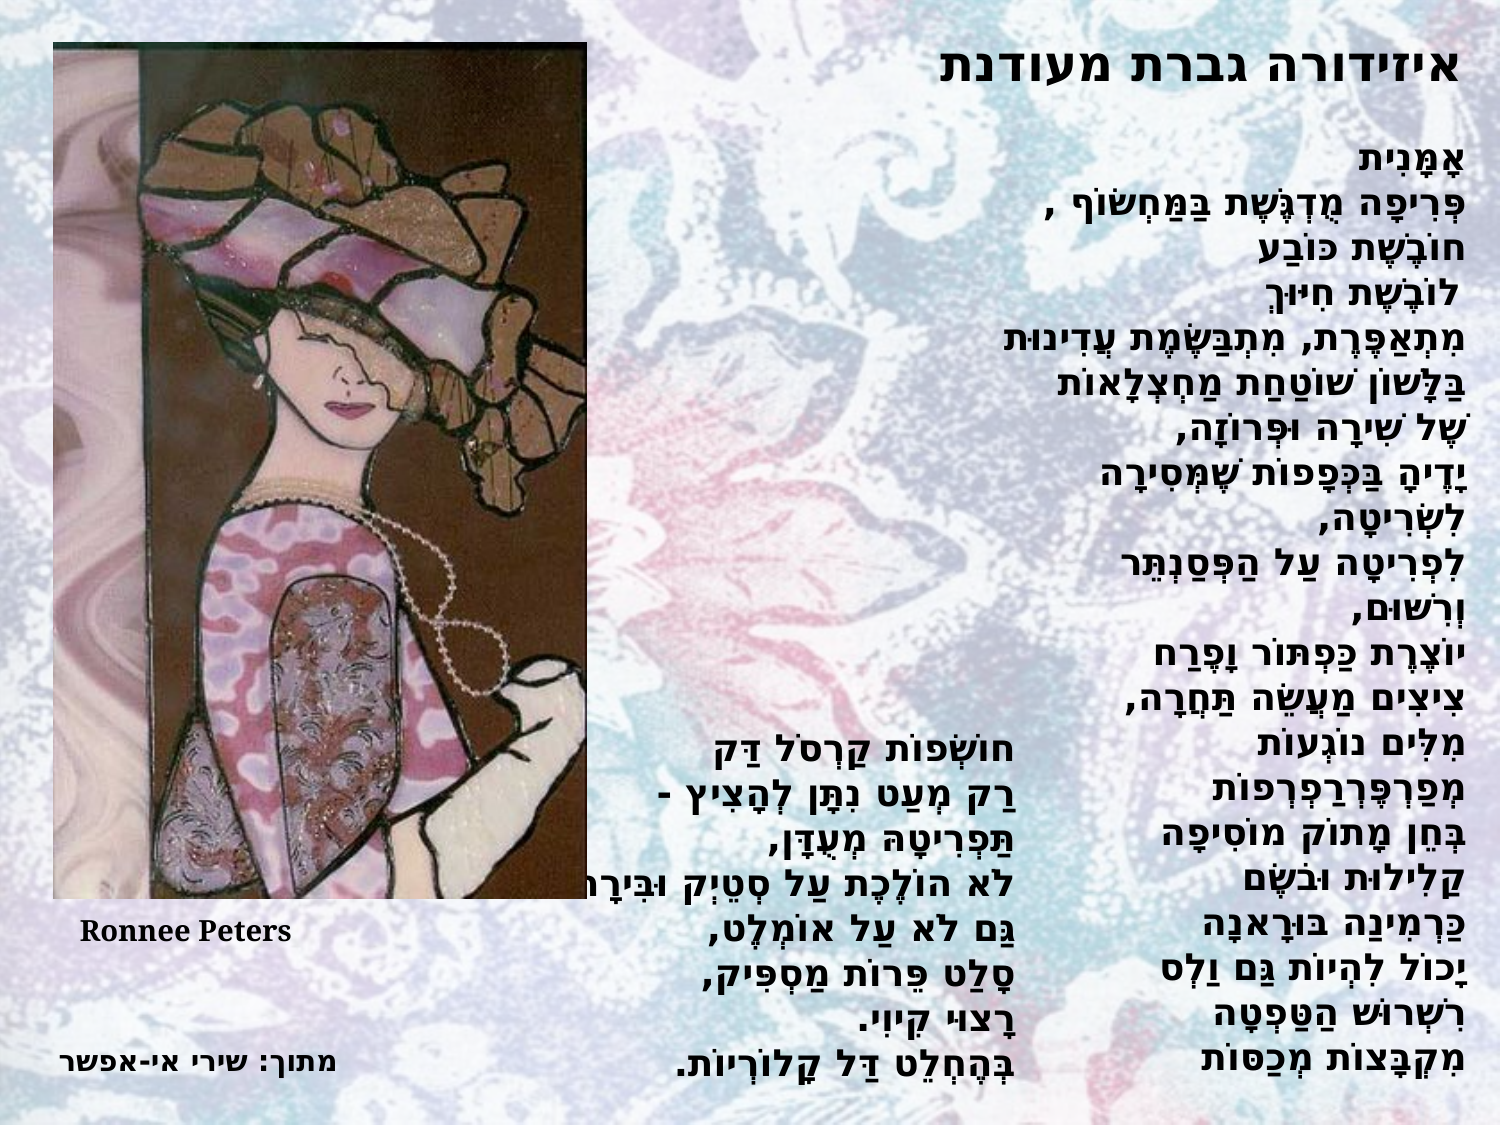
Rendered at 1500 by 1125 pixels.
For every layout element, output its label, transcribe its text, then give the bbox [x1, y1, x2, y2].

text_box איזידורה גברת מעודנת [926, 23, 1478, 99]
text_box Ronnee Peters [56, 904, 307, 955]
text_box [0, 0, 1500, 1125]
text_box מתוך: שירי אי-אפשר [43, 1034, 353, 1085]
text_box אָמָּנִית פְּרִיפָה מֻדְגֶּשֶׁת בַּמַּחְשׂוֹף , חוֹבֶשֶׁת כּוֹבַע לוֹבֶשֶׁת חִיּוּךְ מִתְאַפֶּרֶת, מִתְבַּשֶּׂמֶת עֲדִינוּת בַּלָּשׁוֹן שׁוֹטַחַת מַחְצְלָאוֹת שֶׁל שִׁירָה וּפְּרוֹזָה, יָדֶיהָ בַּכְּפָפוֹת שֶׁמְּסִירָה לִשְׂרִיטָה, לִפְרִיטָה עַל הַפְּסַנְתֵּר וְרִשּׁוּם, יוֹצֶרֶת כַּפְתּוֹר וָפֶרַח צִיצִים מַעֲשֵׂה תַּחֲרָה, מִלִּים נוֹגְעוֹת מְפַרְפֶּרְרַפְרְפוֹת בְּחֵן מָתוֹק מוֹסִיפָה קַלִילוּת וּבֹשֶׂם כַּרְמִינַה בּוּרָאנָה יָכוֹל לִהְיוֹת גַּם וַלְס רִשְׁרוּשׁ הַטַּפְטָה מִקְבָּצוֹת מְכַסּוֹת [989, 125, 1482, 1086]
text_box חוֹשְׂפוֹת קַרְסֹל דַּק רַק מְעַט נִתָּן לְהָצִיץ - תַּפְרִיטָהּ מְעֻדָּן, לֹא הוֹלֶכֶת עַל סְטֵיְק וּבִּירָה גַּם לֹא עַל אוֹמְלֶט, סָלַט פֵּרוֹת מַסְפִּיק, רָצוּי קִיוִי. בְּהֶחְלֵט דַּל קָלוֹרְיוֹת. [546, 716, 1031, 1125]
picture [53, 42, 587, 899]
